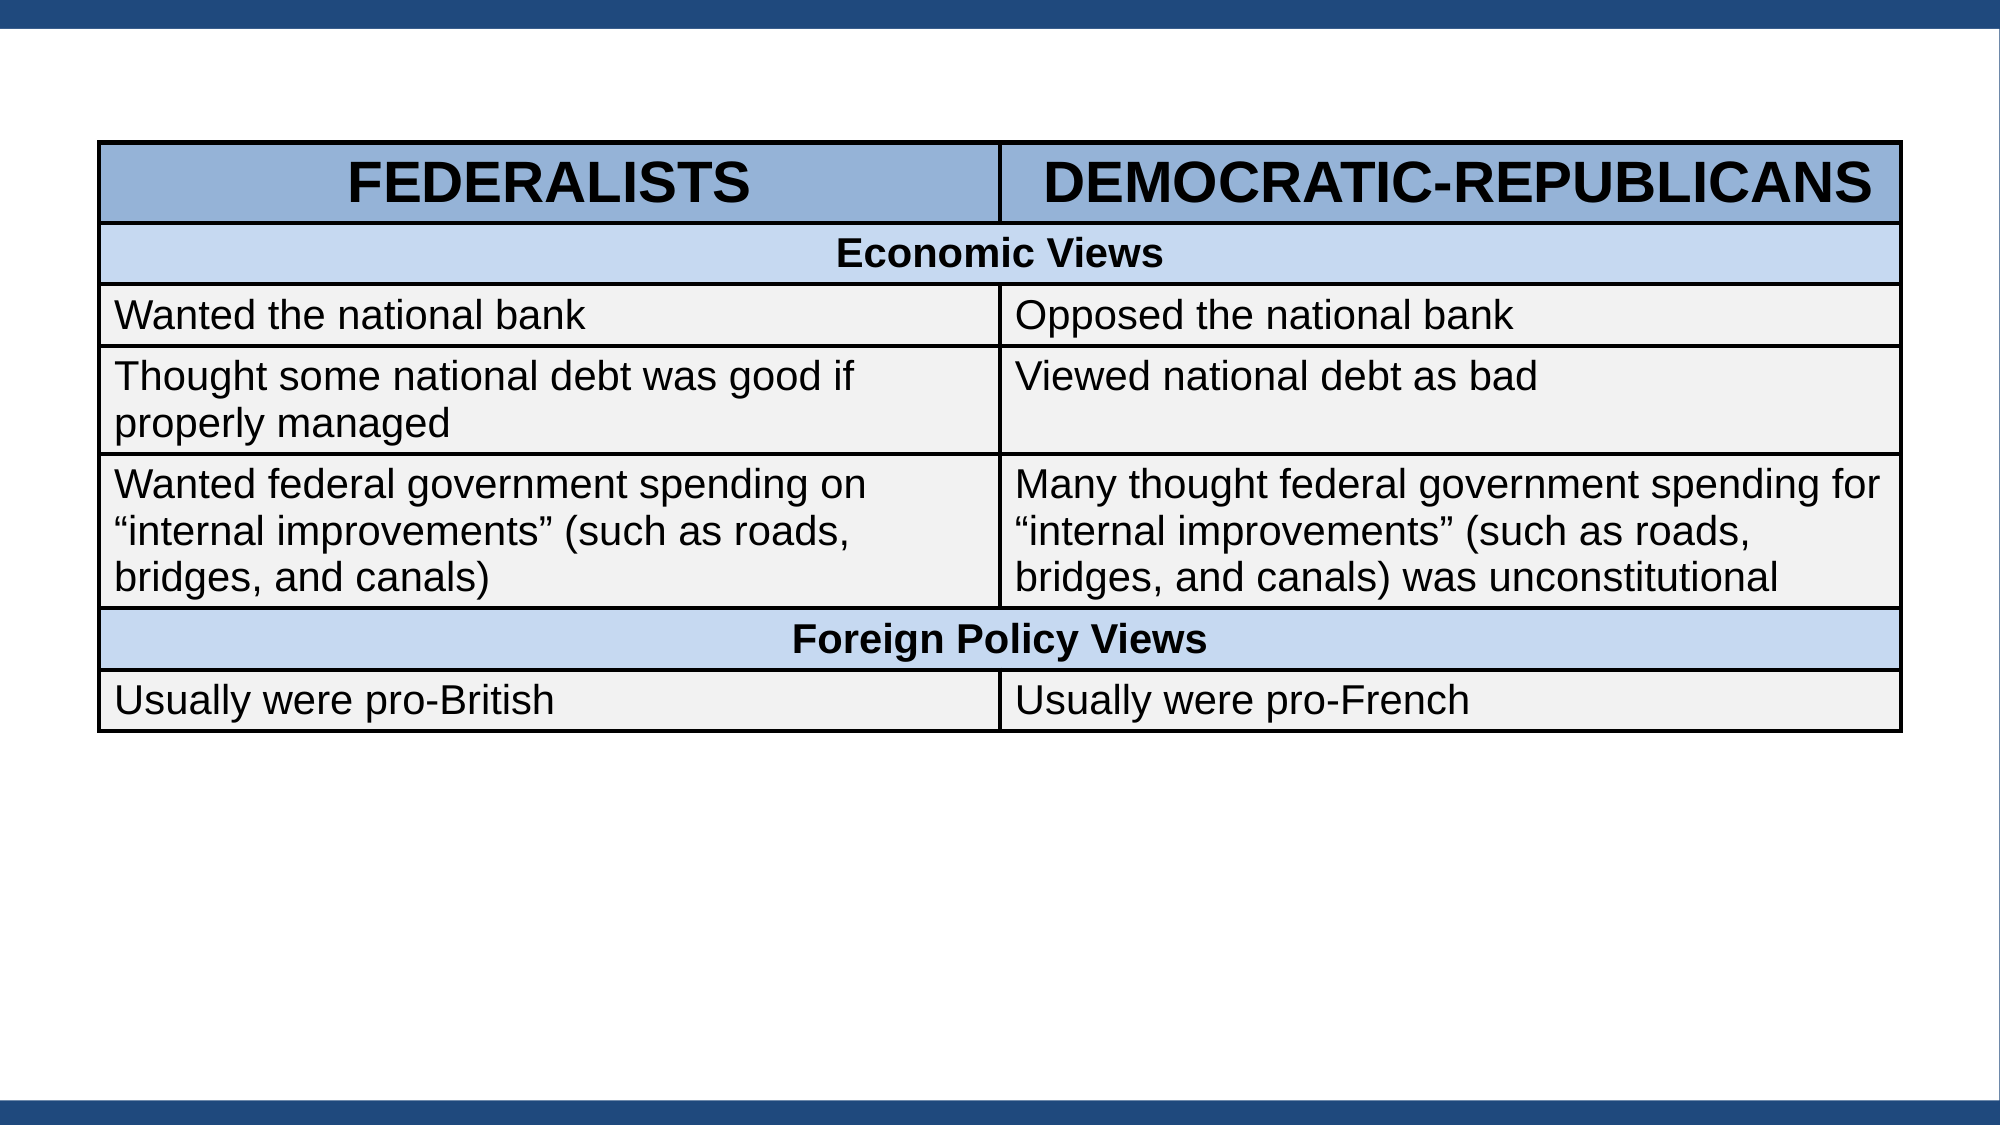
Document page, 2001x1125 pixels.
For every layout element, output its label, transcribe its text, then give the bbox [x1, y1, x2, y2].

table_header FEDERALISTS [101, 145, 998, 221]
table_header DEMOCRATIC-REPUBLICANS [1002, 145, 1899, 221]
table_cell Many thought federal government spending for “internal improvements” (such as roads, bridges, and canals) was unconstitutional [1002, 456, 1899, 606]
table_cell Opposed the national bank [1002, 286, 1899, 344]
table_cell Thought some national debt was good if properly managed [101, 348, 998, 452]
table_cell Foreign Policy Views [101, 610, 1899, 668]
table_cell Usually were pro-French [1002, 672, 1899, 729]
text_box [0, 28, 2000, 1101]
table_cell Wanted the national bank [101, 286, 998, 344]
table_cell Usually were pro-British [101, 672, 998, 729]
table_cell Viewed national debt as bad [1002, 348, 1899, 452]
table_cell Wanted federal government spending on “internal improvements” (such as roads, bridges, and canals) [101, 456, 998, 606]
table_cell Economic Views [101, 225, 1899, 282]
